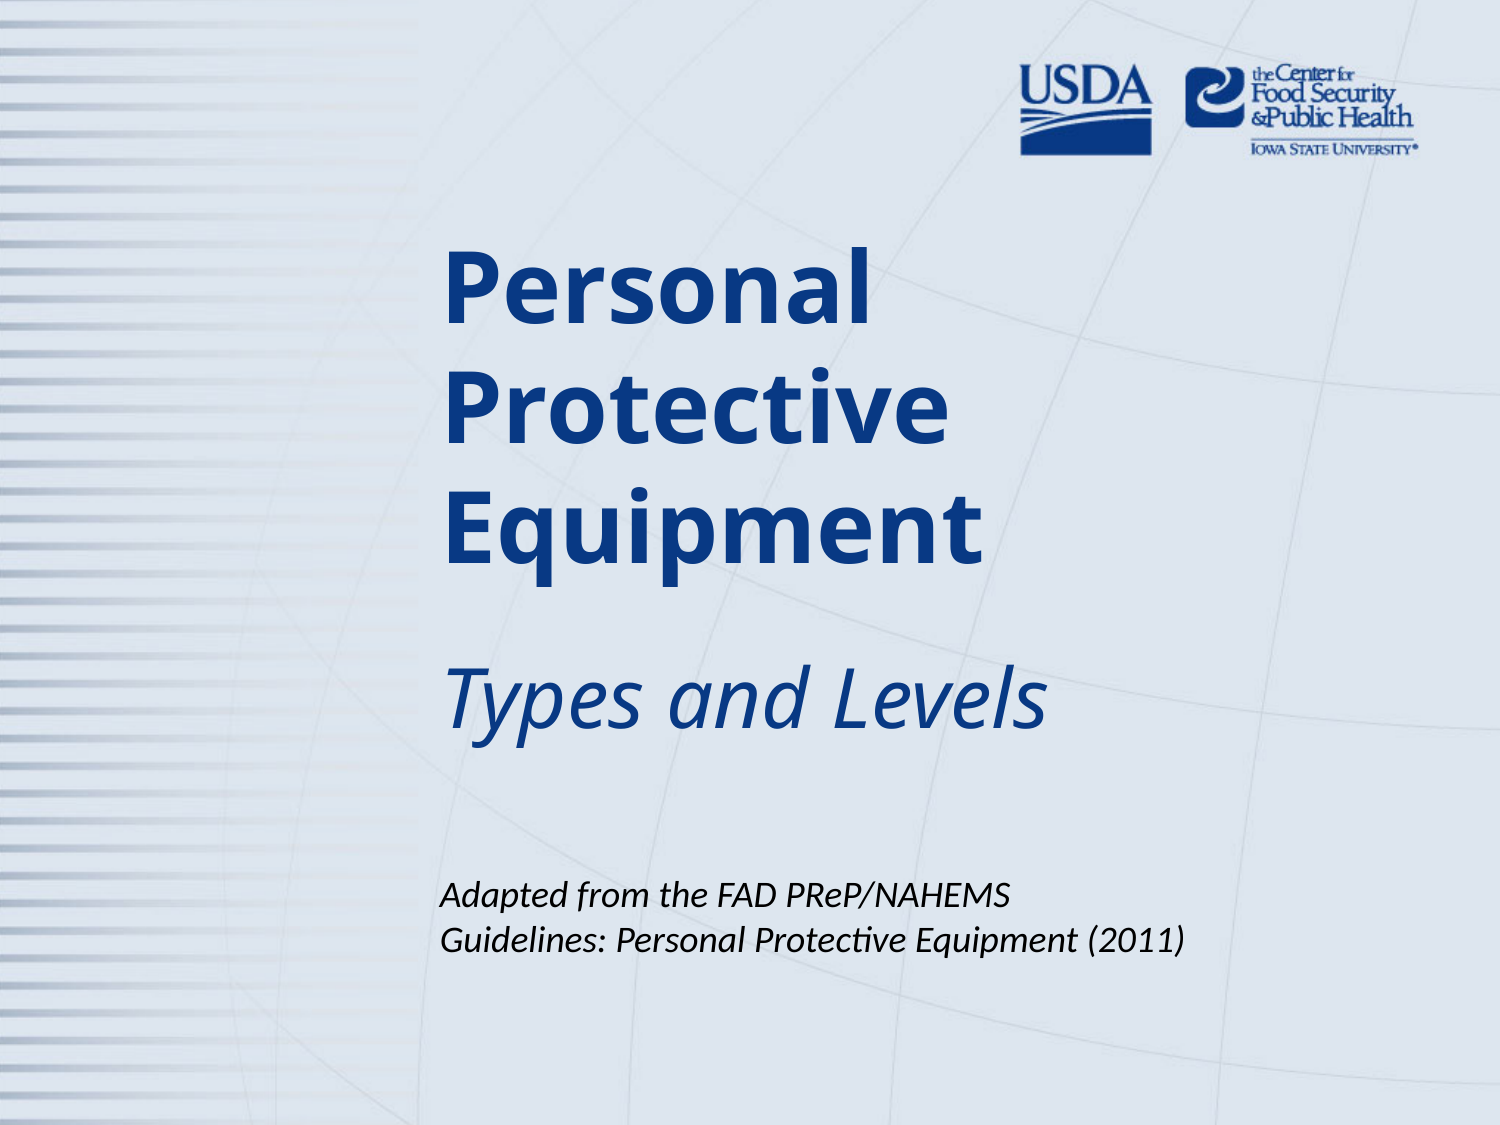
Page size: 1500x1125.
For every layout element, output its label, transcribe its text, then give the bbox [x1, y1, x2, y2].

title Personal Protective Equipment [425, 349, 1388, 591]
text_box Adapted from the FAD PReP/NAHEMS Guidelines: Personal Protective Equipment (2011) [424, 862, 1388, 968]
subtitle Types and Levels [425, 637, 1388, 800]
picture [0, 0, 1500, 1125]
